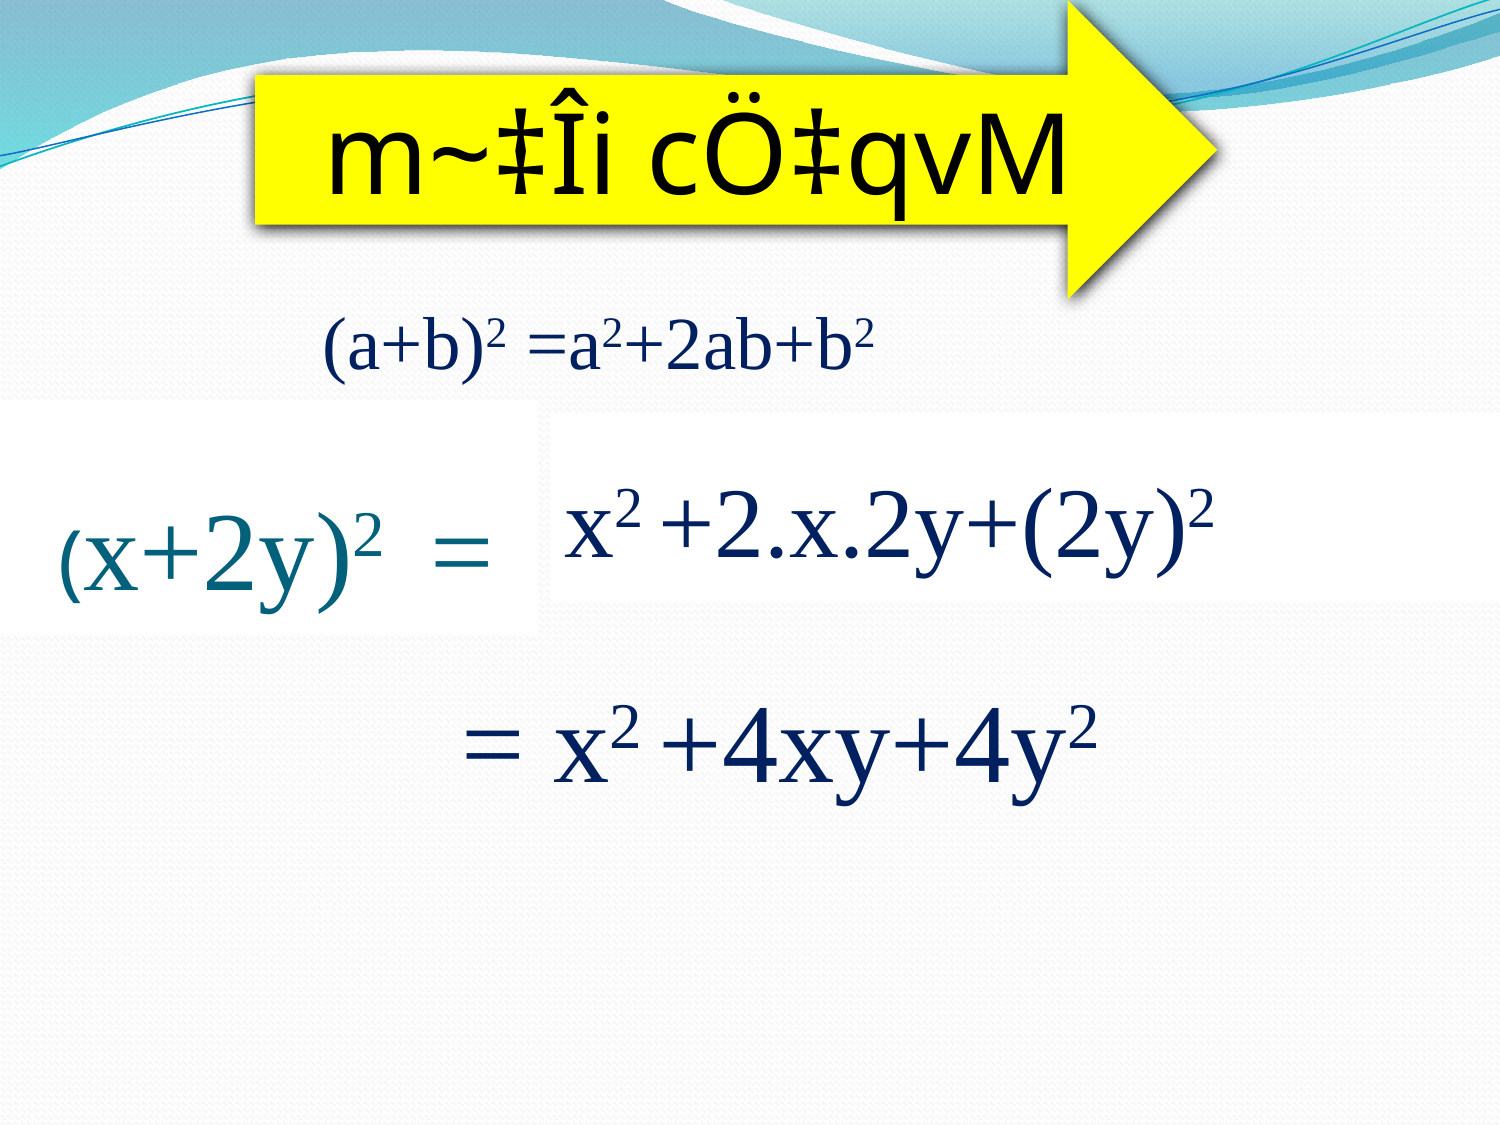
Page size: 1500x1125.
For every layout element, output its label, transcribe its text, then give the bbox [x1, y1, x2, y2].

text_box (x+2y)2 = [0, 399, 538, 635]
text_box x2 +2.x.2y+(2y)2 [549, 412, 1500, 602]
text_box m~‡Îi cÖ‡qvM [255, 0, 1218, 300]
text_box = x2 +4xy+4y2 [447, 624, 1153, 831]
text_box (a+b)2 =a2+2ab+b2 [295, 287, 891, 393]
